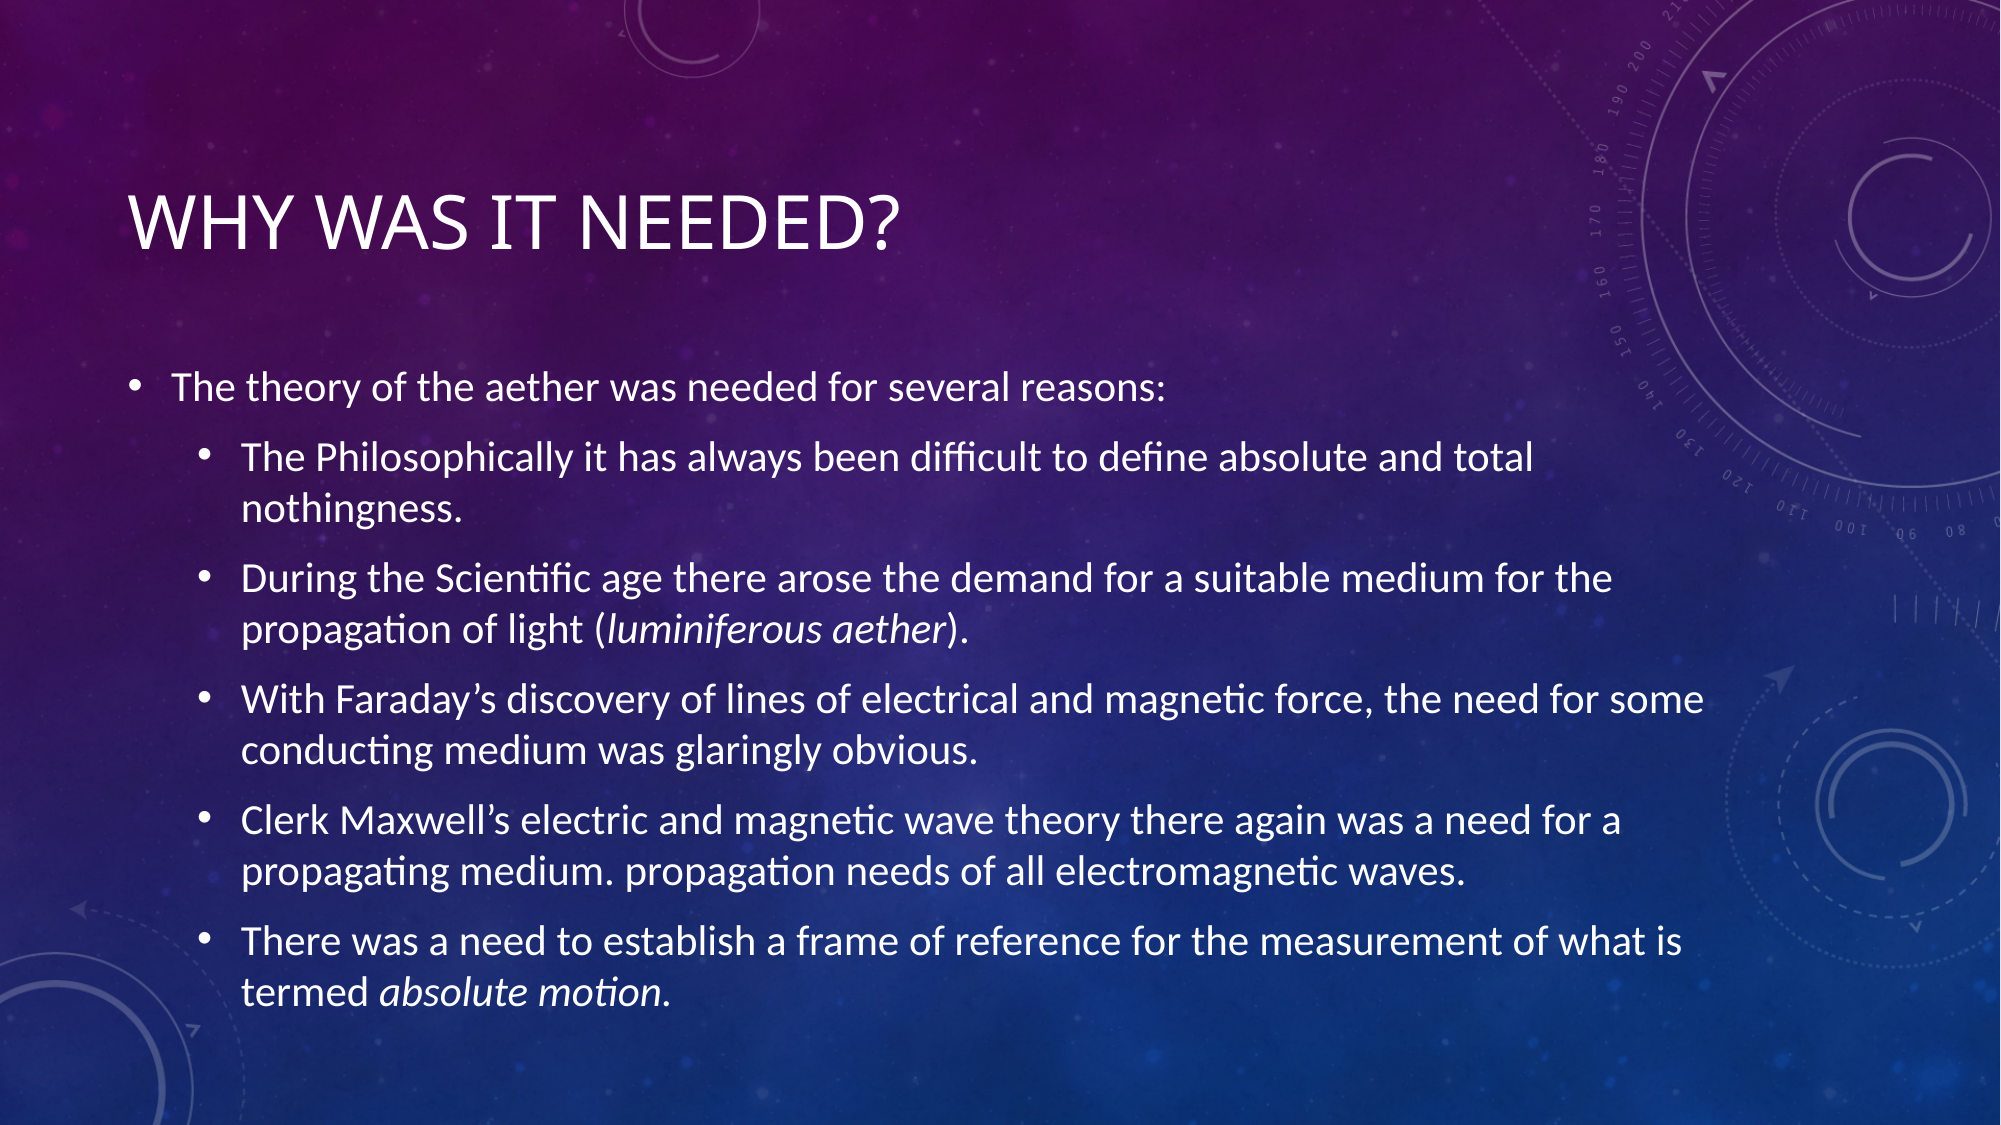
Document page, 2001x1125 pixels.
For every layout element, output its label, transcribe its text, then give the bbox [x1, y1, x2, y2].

picture [0, 0, 2001, 1125]
list The theory of the aether was needed for several reasons: The Philosophically it has always been difficult to define absolute and total nothingness. During the Scientific age there arose the demand for a suitable medium for the propagation of light (luminiferous aether). With Faraday’s discovery of lines of electrical and magnetic force, the need for some conducting medium was glaringly obvious. Clerk Maxwell’s electric and magnetic wave theory there again was a need for a propagating medium. propagation needs of all electromagnetic waves. There was a need to establish a frame of reference for the measurement of what is termed absolute motion. [112, 351, 1775, 1028]
title Why was it needed? [112, 99, 1775, 339]
